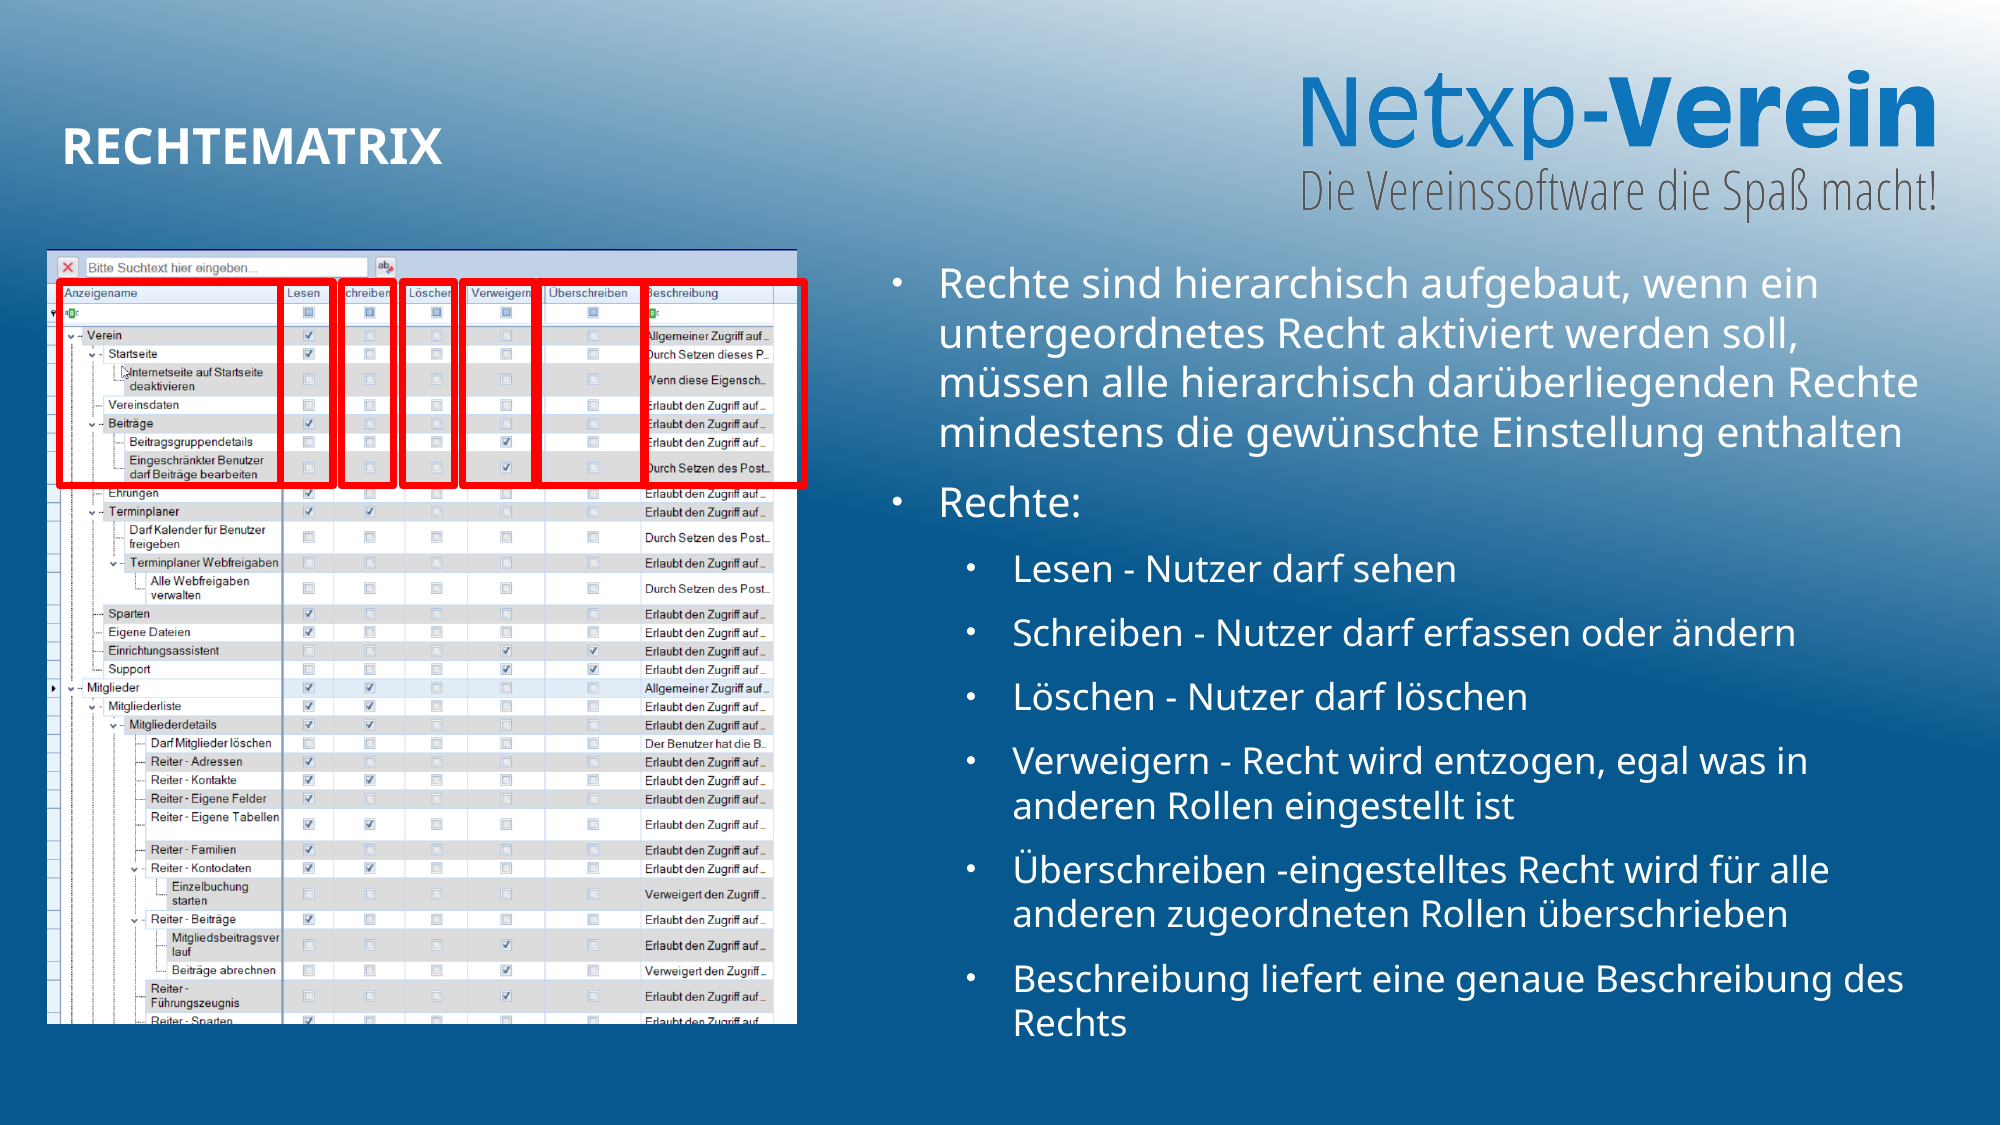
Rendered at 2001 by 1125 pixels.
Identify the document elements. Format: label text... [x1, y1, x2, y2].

title Rechtematrix [46, 62, 1447, 227]
picture [47, 249, 797, 1025]
list Rechte sind hierarchisch aufgebaut, wenn ein untergeordnetes Recht aktiviert werden soll, müssen alle hierarchisch darüberliegenden Rechte mindestens die gewünschte Einstellung enthalten Rechte: Lesen - Nutzer darf sehen Schreiben - Nutzer darf erfassen oder ändern Löschen - Nutzer darf löschen Verweigern - Recht wird entzogen, egal was in anderen Rollen eingestellt ist Überschreiben -eingestelltes Recht wird für alle anderen zugeordneten Rollen überschrieben Beschreibung liefert eine genaue Beschreibung des Rechts [876, 249, 1941, 1063]
text_box [797, 281, 806, 487]
picture [1447, 62, 1941, 227]
